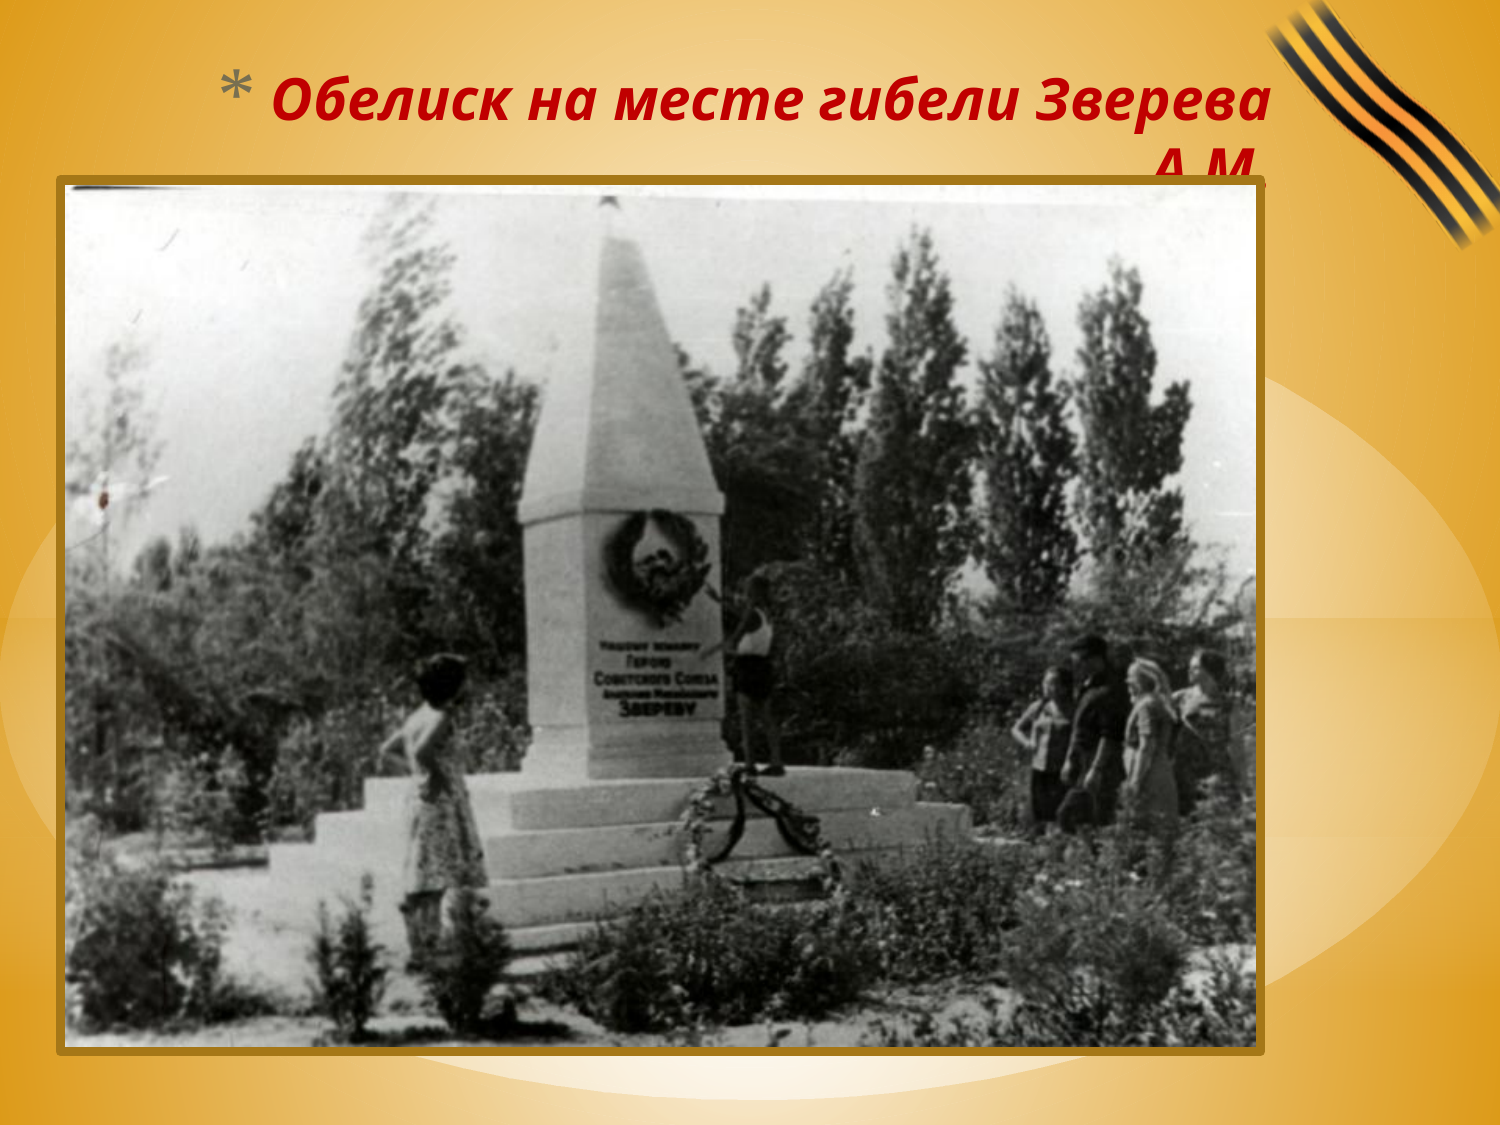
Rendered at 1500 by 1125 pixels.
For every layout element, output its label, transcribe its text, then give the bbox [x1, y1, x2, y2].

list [64, 184, 1256, 1047]
picture [1257, 0, 1500, 281]
title Обелиск на месте гибели Зверева А.М. [112, 54, 1287, 173]
